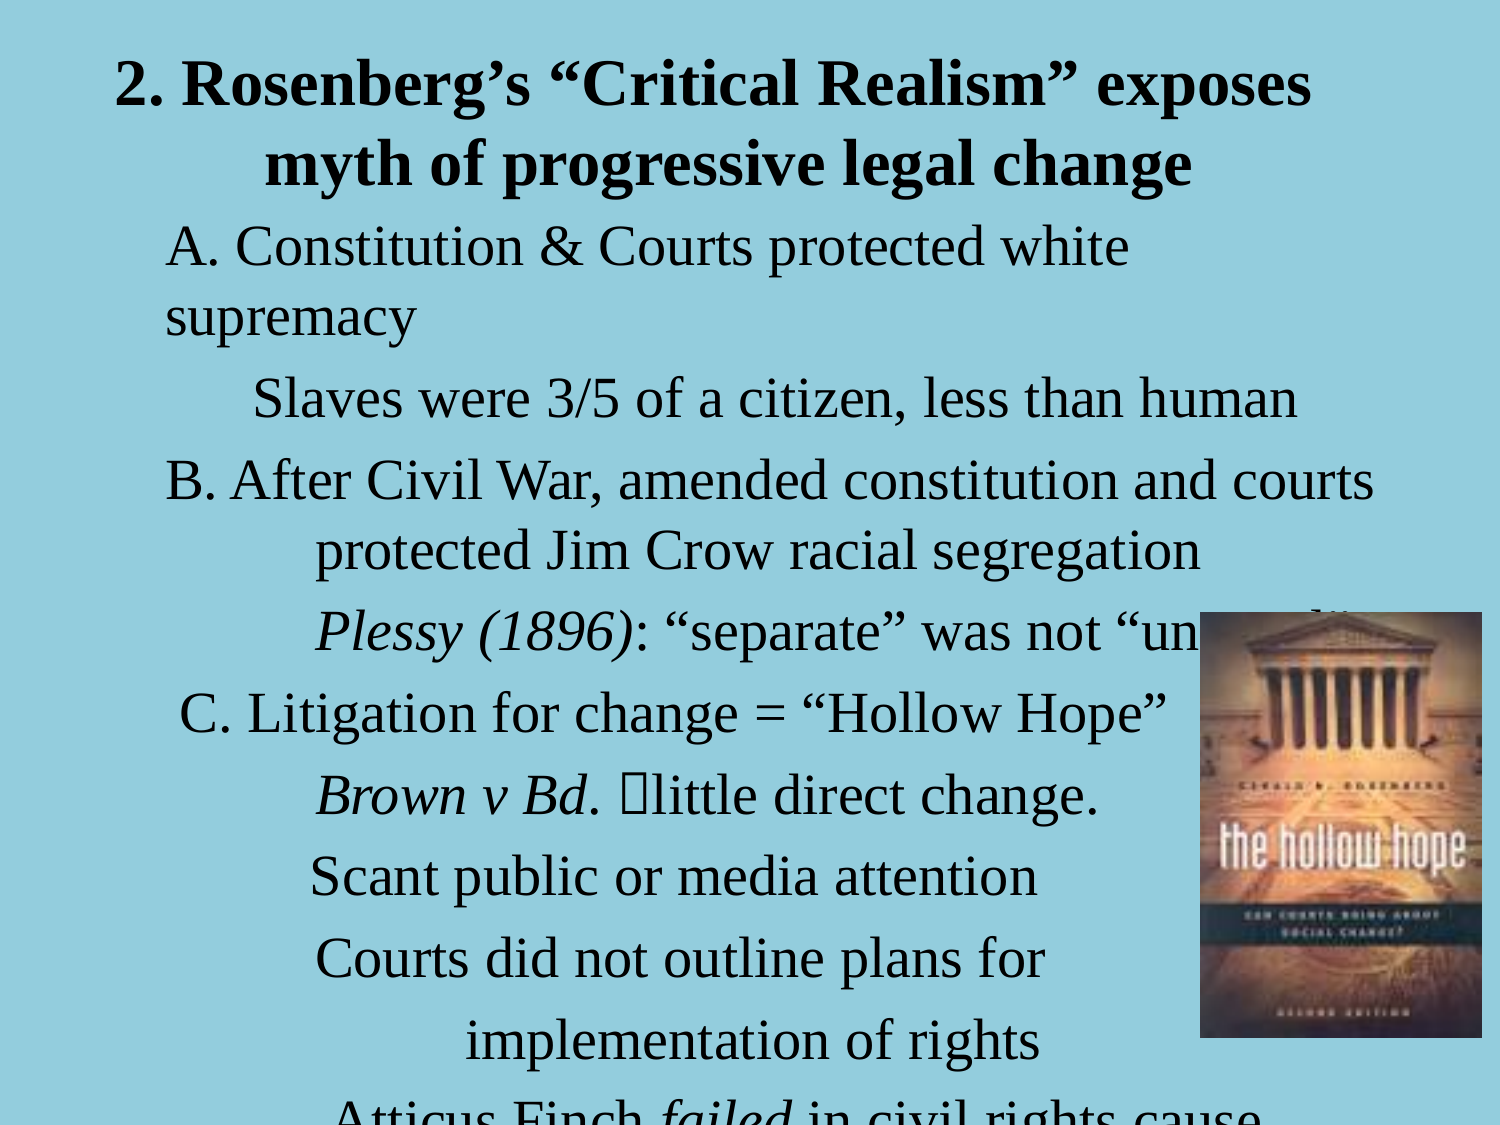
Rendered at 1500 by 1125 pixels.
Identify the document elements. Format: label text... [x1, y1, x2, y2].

subtitle A. Constitution & Courts protected white supremacy Slaves were 3/5 of a citizen, less than human B. After Civil War, amended constitution and courts protected Jim Crow racial segregation Plessy (1896): “separate” was not “unequal” C. Litigation for change = “Hollow Hope” Brown v Bd. little direct change. Scant public or media attention Courts did not outline plans for implementation of rights Atticus Finch failed in civil rights cause [150, 200, 1413, 1063]
picture [1199, 612, 1482, 1038]
title 2. Rosenberg’s “Critical Realism” exposes myth of progressive legal change [99, 12, 1375, 225]
